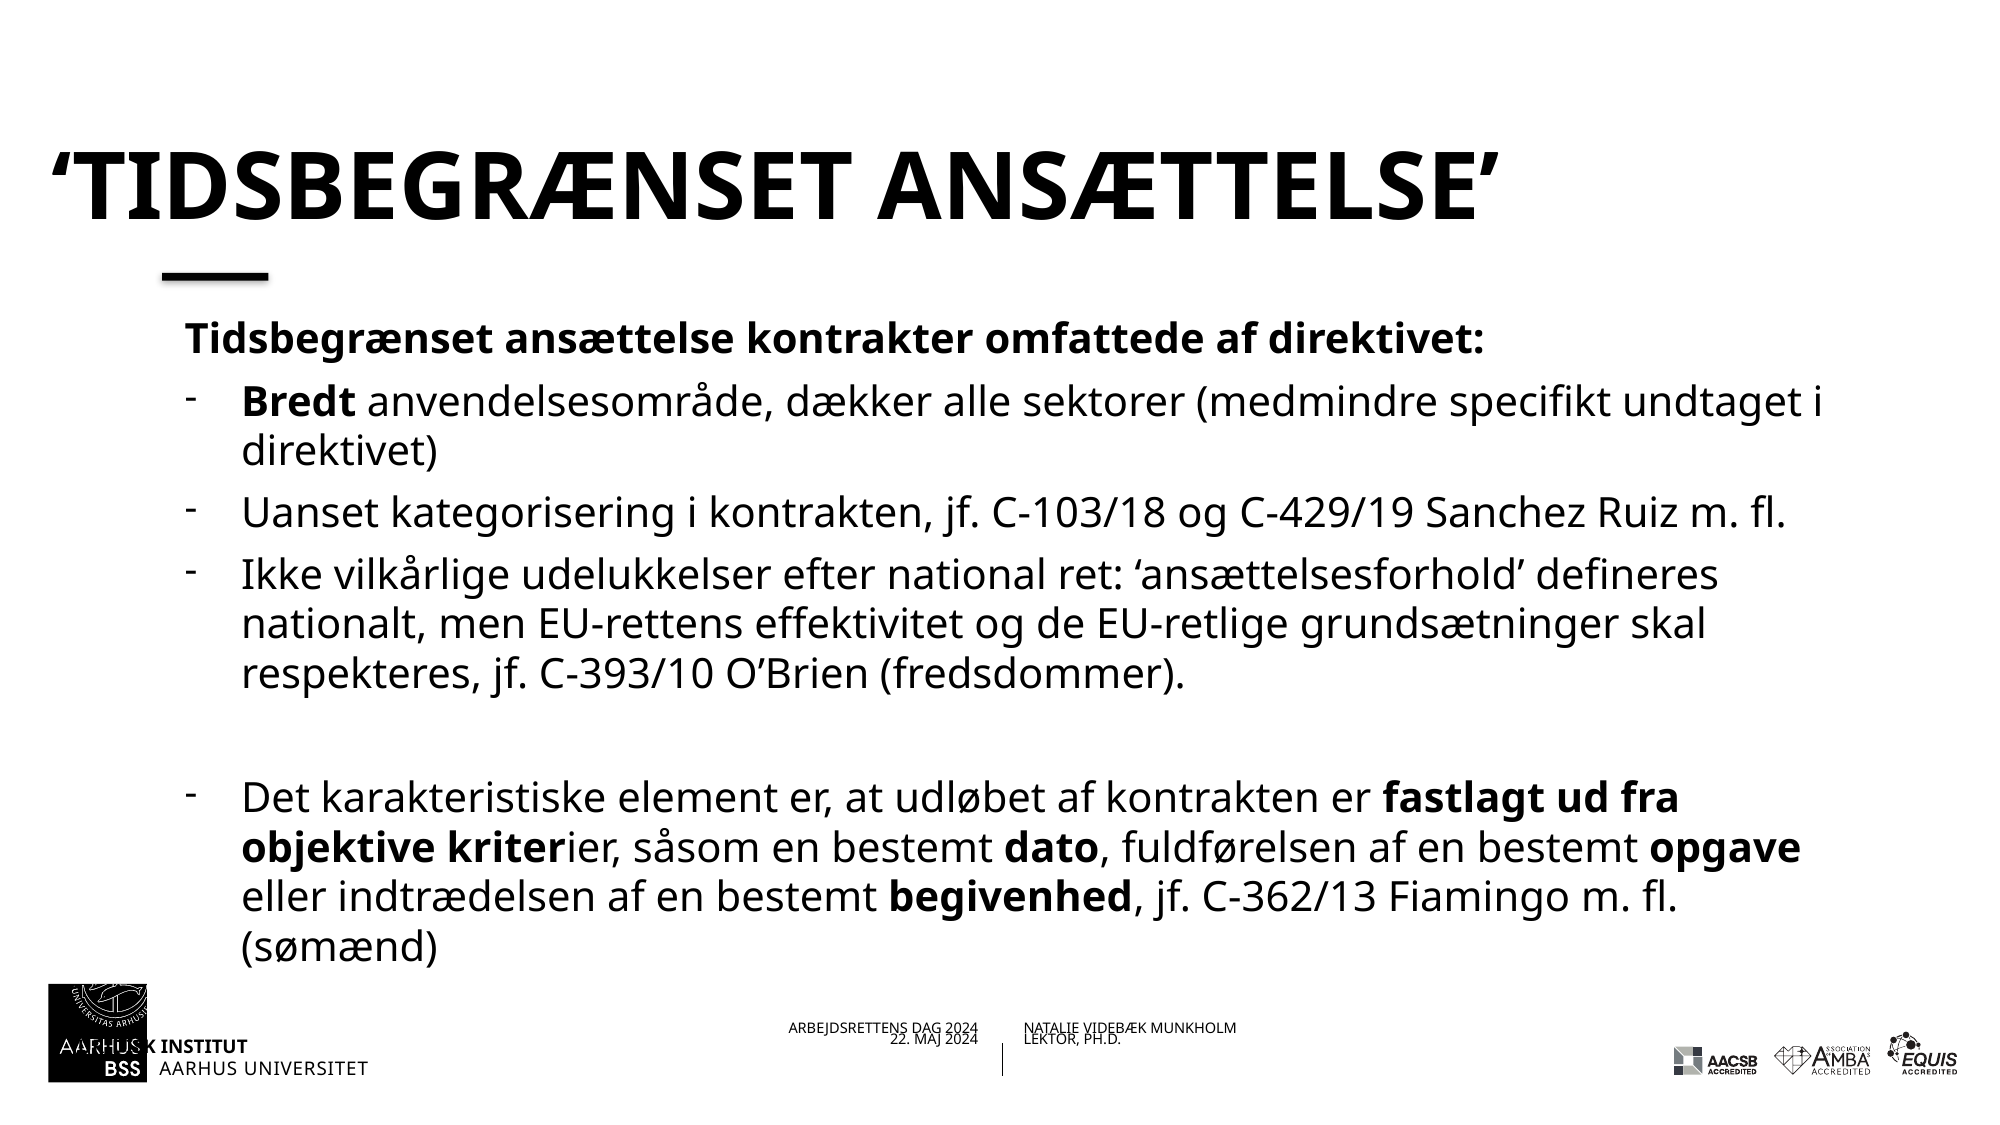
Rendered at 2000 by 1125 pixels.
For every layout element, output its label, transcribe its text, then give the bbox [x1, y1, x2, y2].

text_box Tidsbegrænset ansættelse kontrakter omfattede af direktivet: Bredt anvendelsesområde, dækker alle sektorer (medmindre specifikt undtaget i direktivet) Uanset kategorisering i kontrakten, jf. C-103/18 og C-429/19 Sanchez Ruiz m. fl. Ikke vilkårlige udelukkelser efter national ret: ‘ansættelsesforhold’ defineres nationalt, men EU-rettens effektivitet og de EU-retlige grundsætninger skal respekteres, jf. C-393/10 O’Brien (fredsdommer). Det karakteristiske element er, at udløbet af kontrakten er fastlagt ud fra objektive kriterier, såsom en bestemt dato, fuldførelsen af en bestemt opgave eller indtrædelsen af en bestemt begivenhed, jf. C-362/13 Fiamingo m. fl. (sømænd) [184, 314, 1874, 1005]
title ‘tidsbegrænset ansættelse’ [51, 24, 1948, 240]
